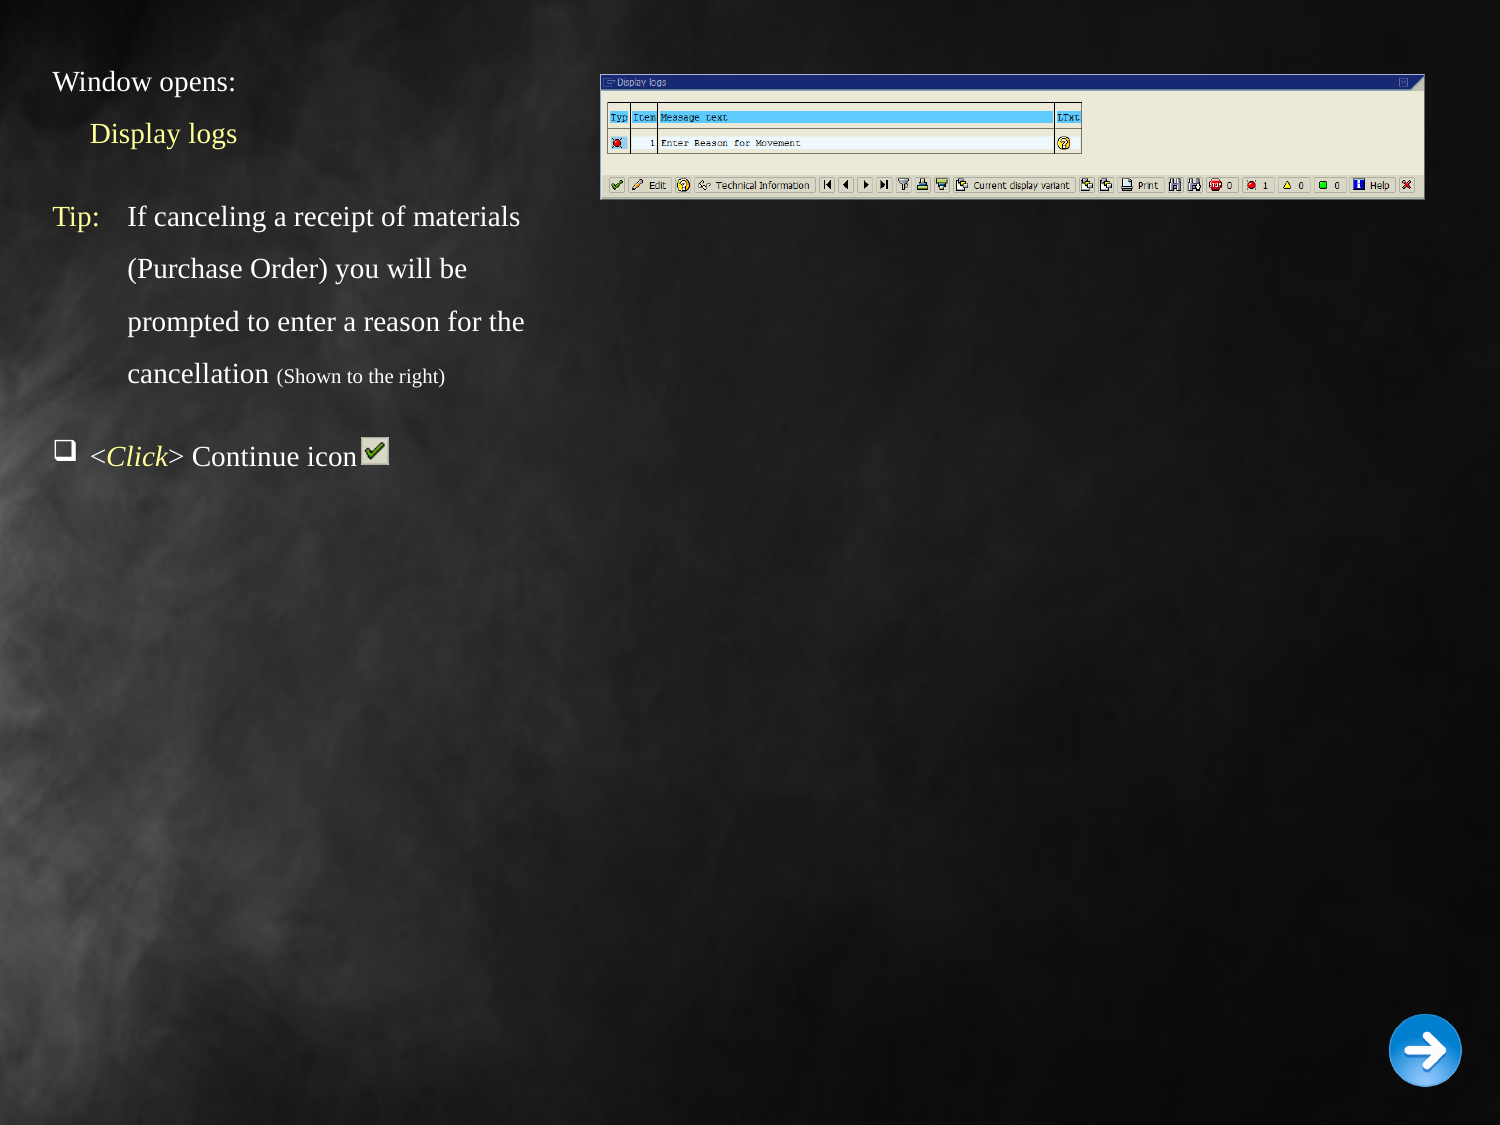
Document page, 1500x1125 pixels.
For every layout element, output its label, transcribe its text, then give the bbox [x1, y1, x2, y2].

text_box Window opens: Display logs Tip: If canceling a receipt of materials (Purchase Order) you will be prompted to enter a reason for the cancellation (Shown to the right) <Click> Continue icon [37, 37, 563, 1088]
picture [0, 0, 1500, 1125]
